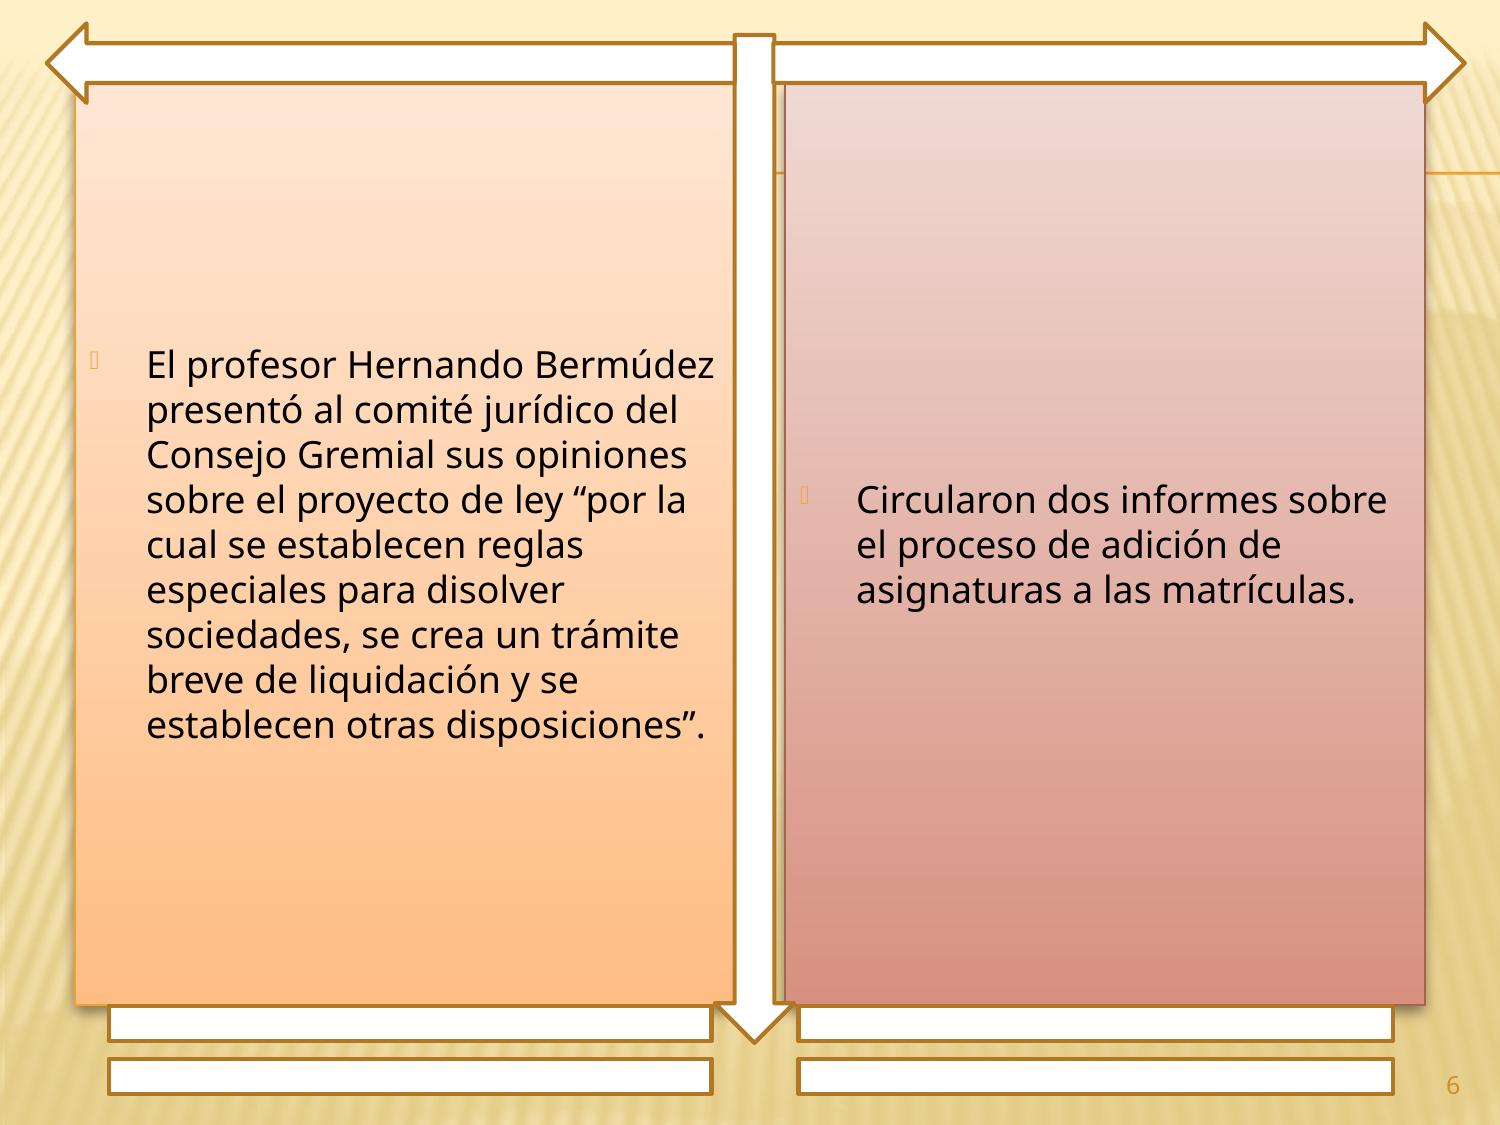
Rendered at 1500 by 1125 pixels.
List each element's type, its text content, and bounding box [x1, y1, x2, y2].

text_box [107, 1004, 714, 1043]
text_box [44, 21, 737, 105]
text_box [107, 1057, 714, 1096]
text_box [771, 21, 1467, 105]
text_box [796, 1057, 1395, 1096]
text_box [712, 32, 797, 1046]
list Circularon dos informes sobre el proceso de adición de asignaturas a las matrículas. [784, 86, 1426, 1006]
slide_number 6 [1350, 1062, 1475, 1103]
list El profesor Hernando Bermúdez presentó al comité jurídico del Consejo Gremial sus opiniones sobre el proyecto de ley “por la cual se establecen reglas especiales para disolver sociedades, se crea un trámite breve de liquidación y se establecen otras disposiciones”. [74, 86, 732, 1006]
text_box [796, 1004, 1395, 1043]
